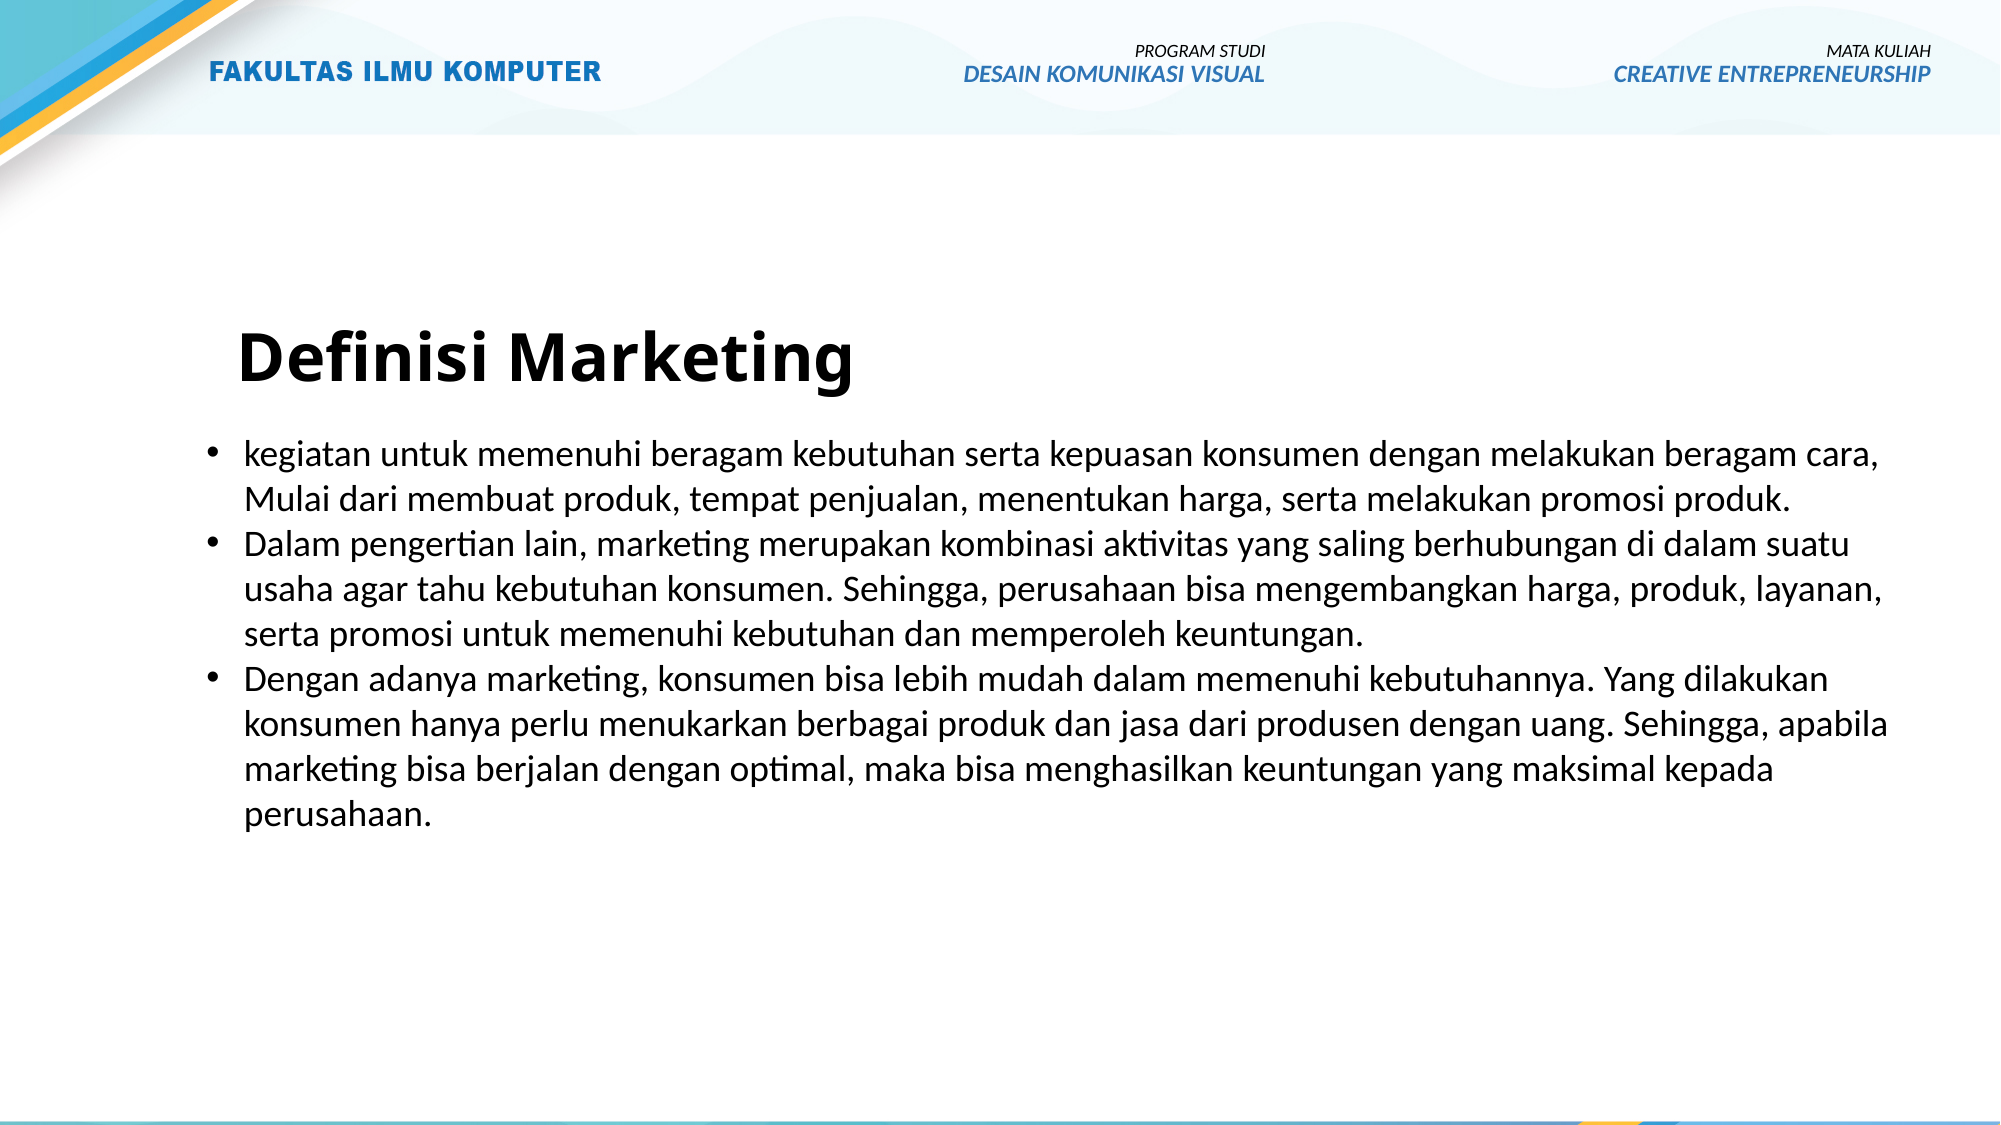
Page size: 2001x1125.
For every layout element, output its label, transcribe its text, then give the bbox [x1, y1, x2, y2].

text_box Definisi Marketing [221, 228, 874, 492]
picture [0, 0, 2000, 1125]
text_box kegiatan untuk memenuhi beragam kebutuhan serta kepuasan konsumen dengan melakukan beragam cara, Mulai dari membuat produk, tempat penjualan, menentukan harga, serta melakukan promosi produk. Dalam pengertian lain, marketing merupakan kombinasi aktivitas yang saling berhubungan di dalam suatu usaha agar tahu kebutuhan konsumen. Sehingga, perusahaan bisa mengembangkan harga, produk, layanan, serta promosi untuk memenuhi kebutuhan dan memperoleh keuntungan. Dengan adanya marketing, konsumen bisa lebih mudah dalam memenuhi kebutuhannya. Yang dilakukan konsumen hanya perlu menukarkan berbagai produk dan jasa dari produsen dengan uang. Sehingga, apabila marketing bisa berjalan dengan optimal, maka bisa menghasilkan keuntungan yang maksimal kepada perusahaan. [191, 421, 1947, 1125]
text_box PROGRAM STUDI DESAIN KOMUNIKASI VISUAL [904, 33, 1281, 118]
text_box MATA KULIAH CREATIVE ENTREPRENEURSHIP [1569, 33, 1946, 118]
